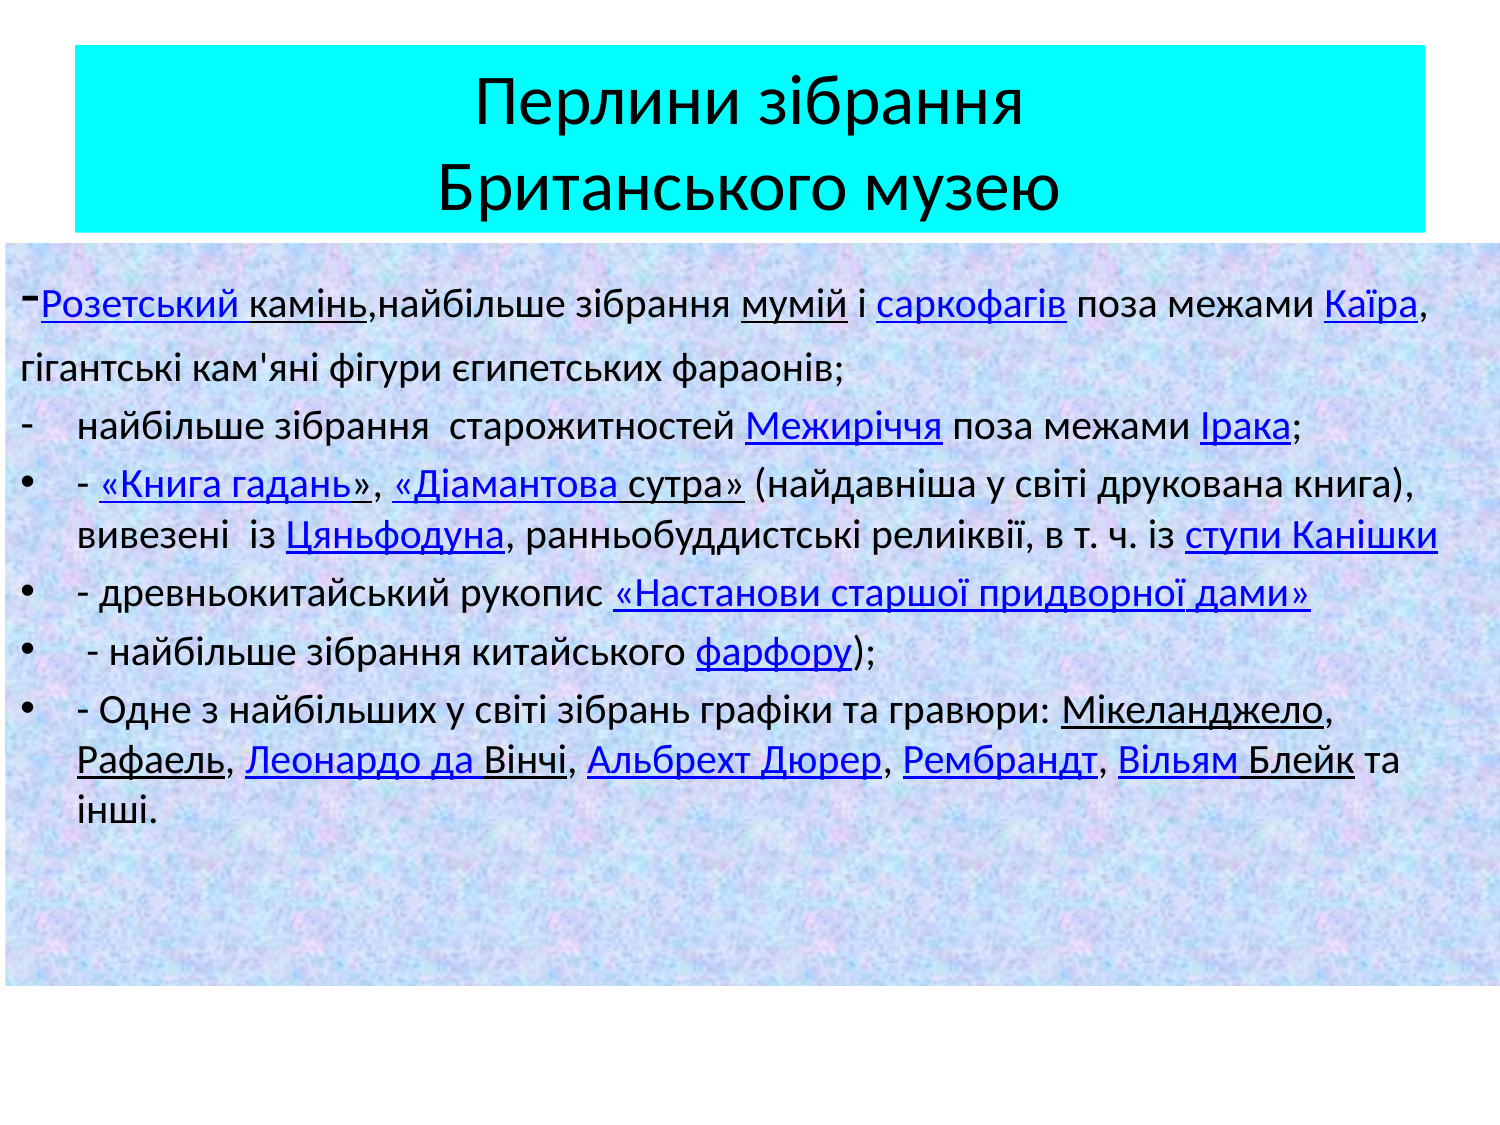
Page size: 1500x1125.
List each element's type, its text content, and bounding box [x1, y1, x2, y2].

title Перлини зібрання Британського музею [75, 45, 1425, 233]
list -Розетський камінь,найбільше зібрання мумій і саркофагів поза межами Каїра, гігантські кам'яні фігури єгипетських фараонів; найбільше зібрання старожитностей Межиріччя поза межами Ірака; - «Книга гадань», «Діамантова сутра» (найдавніша у світі друкована книга), вивезені із Цяньфодуна, ранньобуддистські релиіквії, в т. ч. із ступи Канішки - древньокитайський рукопис «Настанови старшої придворної дами» - найбільше зібрання китайського фарфору); - Одне з найбільших у світі зібрань графіки та гравюри: Мікеланджело, Рафаель, Леонардо да Вінчі, Альбрехт Дюрер, Рембрандт, Вільям Блейк та інші. [5, 243, 1500, 986]
